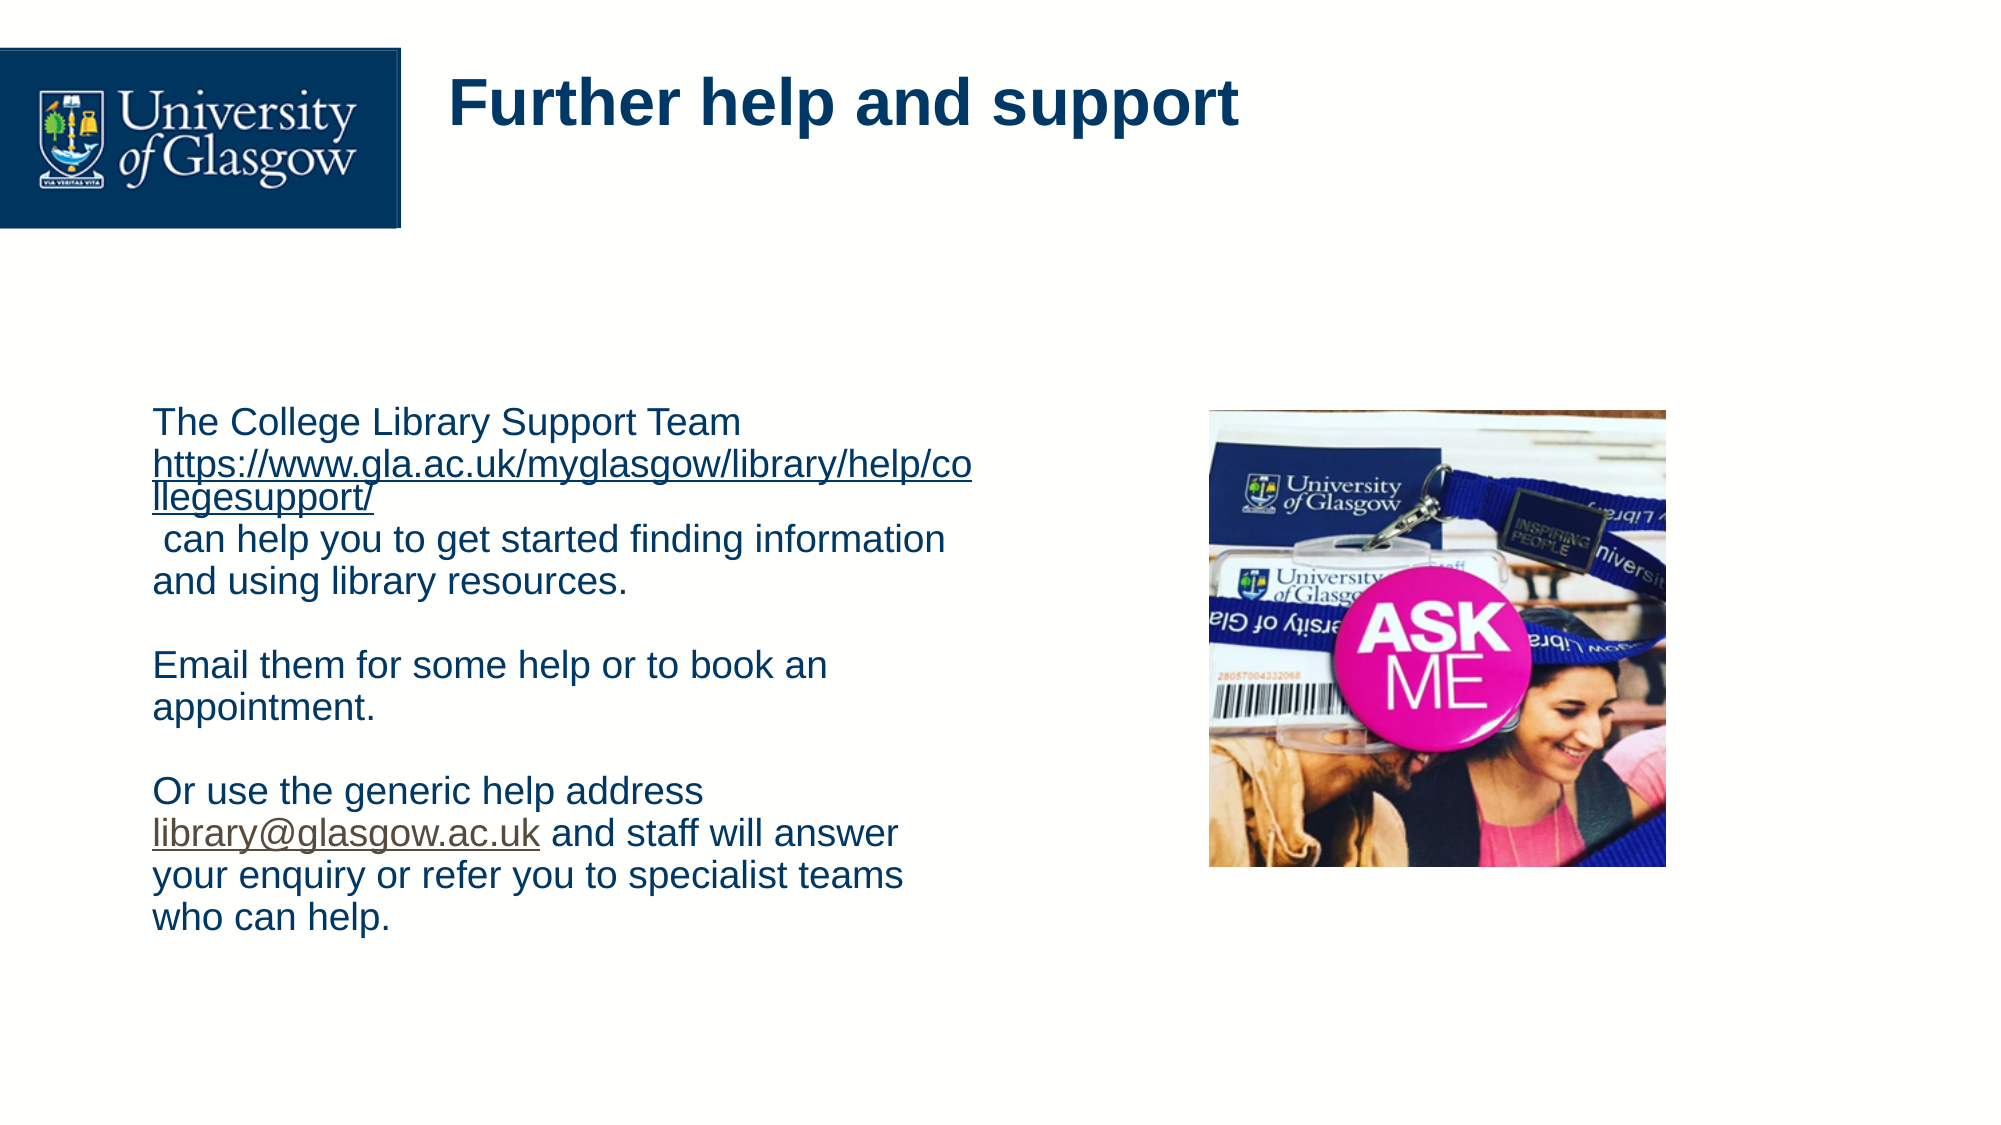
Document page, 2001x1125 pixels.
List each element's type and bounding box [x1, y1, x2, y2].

list [1209, 410, 1666, 867]
text_box [0, 0, 2000, 1125]
